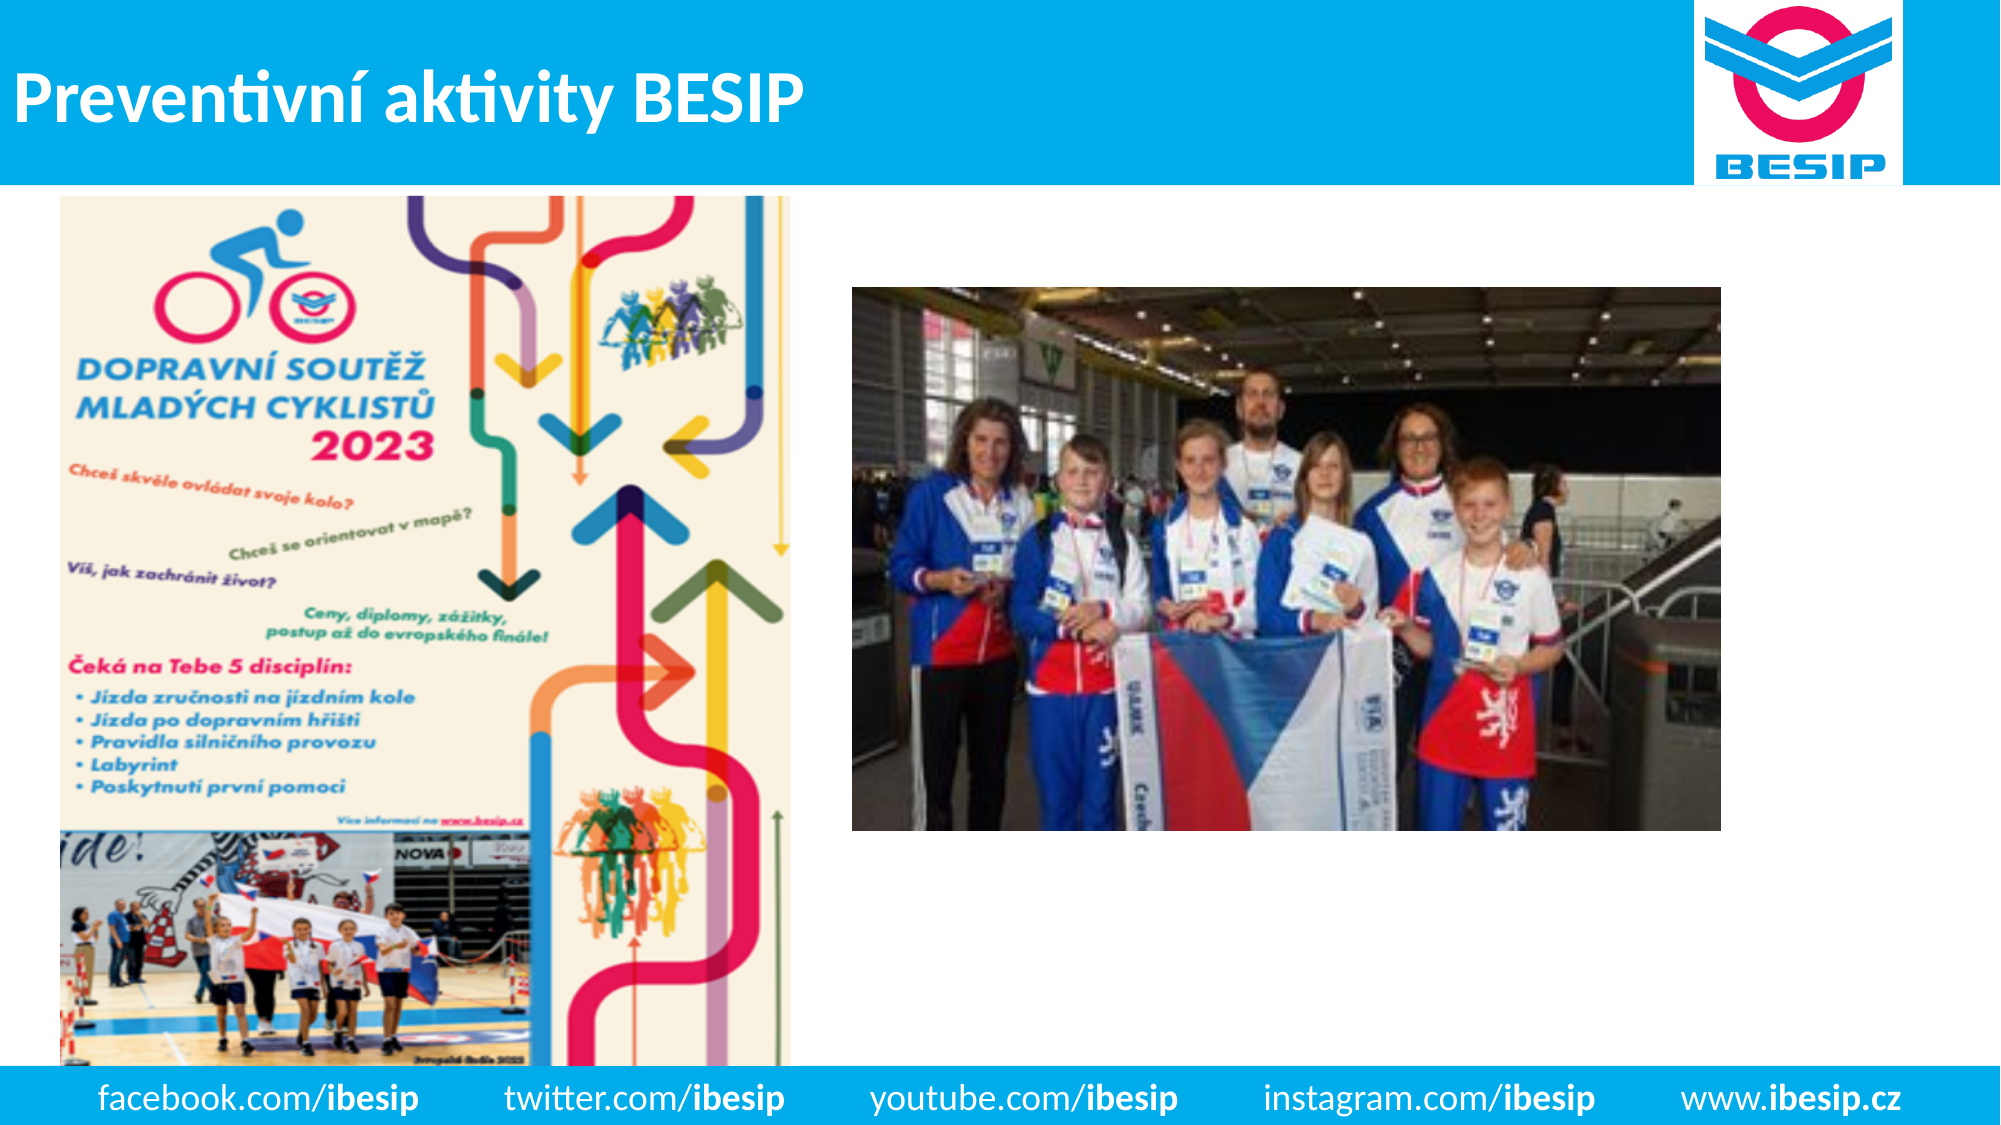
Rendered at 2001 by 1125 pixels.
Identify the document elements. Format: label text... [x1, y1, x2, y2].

picture [852, 287, 1721, 831]
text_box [0, 0, 2000, 186]
picture [59, 191, 798, 1065]
text_box facebook.com/ibesip twitter.com/ibesip youtube.com/ibesip instagram.com/ibesip www.ibesip.cz [0, 1065, 2000, 1125]
